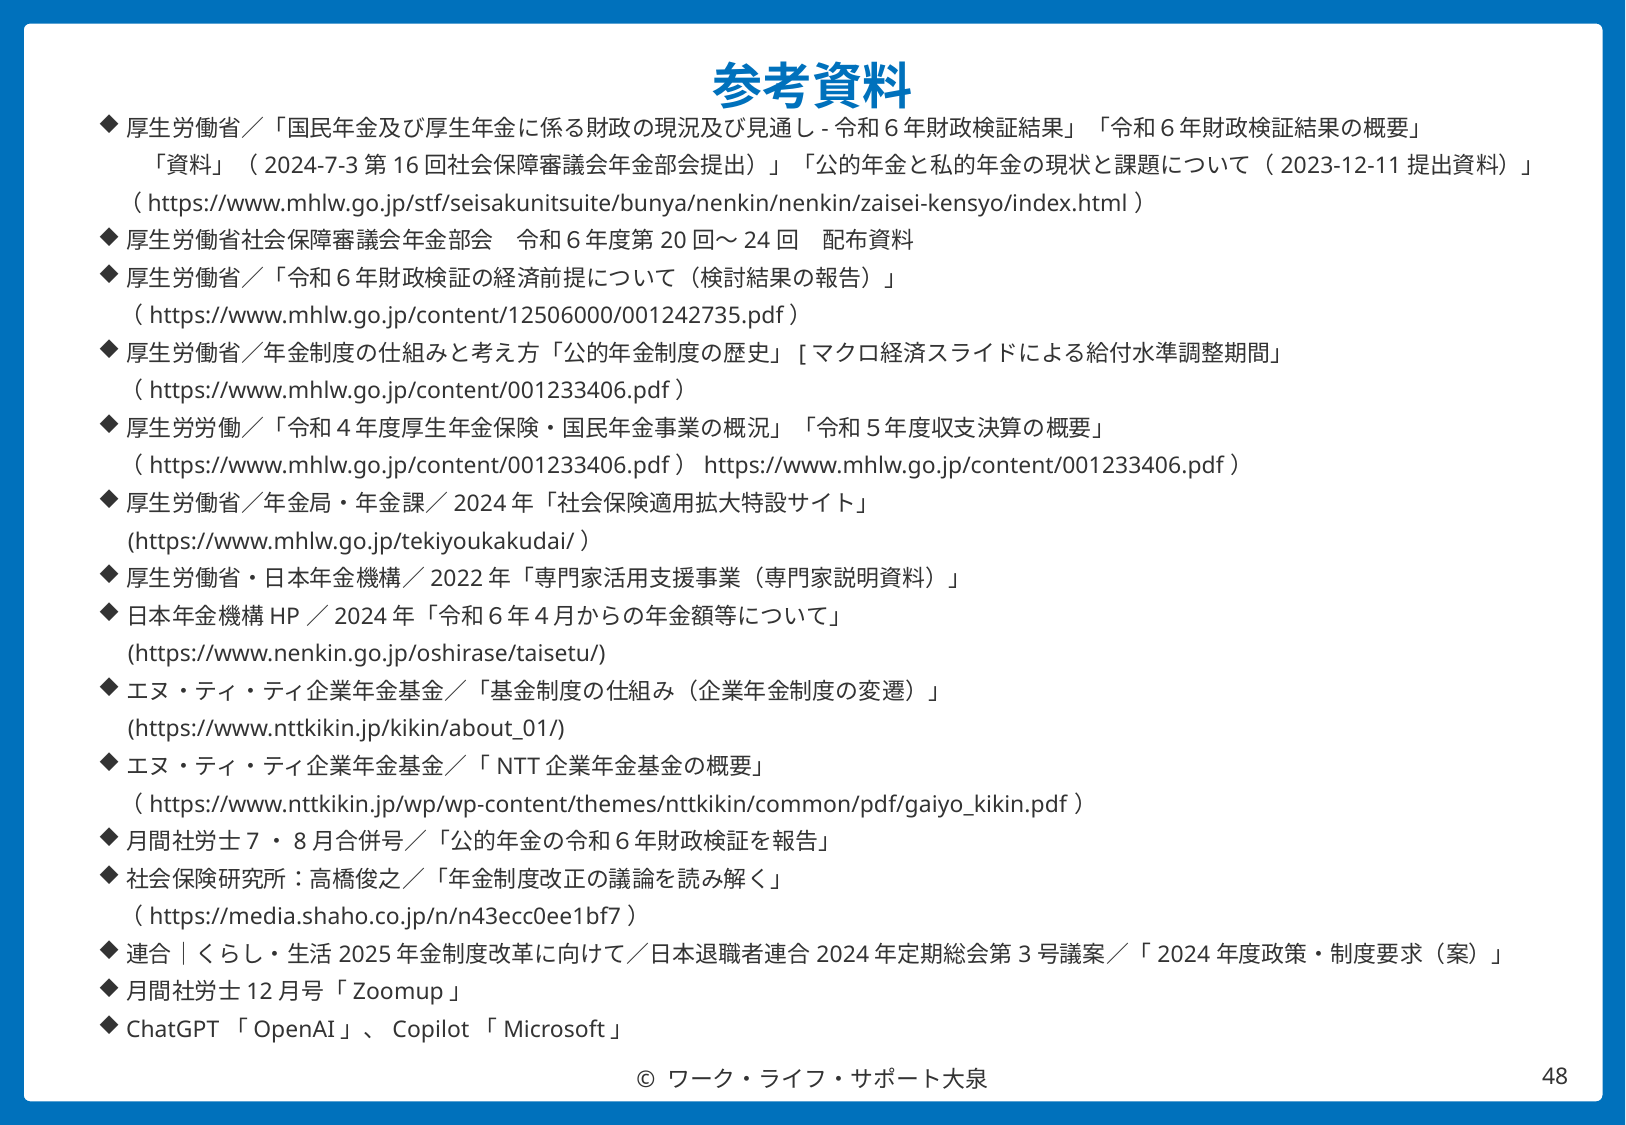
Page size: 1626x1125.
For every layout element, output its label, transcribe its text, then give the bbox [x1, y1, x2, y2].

text_box 厚生労働省／「国民年金及び厚生年金に係る財政の現況及び見通し-令和６年財政検証結果」「令和６年財政検証結果の概要」 「資料」（2024-7-3第16回社会保障審議会年金部会提出）」「公的年金と私的年金の現状と課題について（2023-12-11提出資料）」 （https://www.mhlw.go.jp/stf/seisakunitsuite/bunya/nenkin/nenkin/zaisei-kensyo/index.html） 厚生労働省社会保障審議会年金部会 令和６年度第20回～24回 配布資料 厚生労働省／「令和６年財政検証の経済前提について（検討結果の報告）」 （https://www.mhlw.go.jp/content/12506000/001242735.pdf） 厚生労働省／年金制度の仕組みと考え方「公的年金制度の歴史」[マクロ経済スライドによる給付水準調整期間」 （https://www.mhlw.go.jp/content/001233406.pdf） 厚生労労働／「令和４年度厚生年金保険・国民年金事業の概況」「令和５年度収支決算の概要」 （https://www.mhlw.go.jp/content/001233406.pdf）https://www.mhlw.go.jp/content/001233406.pdf） 厚生労働省／年金局・年金課／2024年「社会保険適用拡大特設サイト」 (https://www.mhlw.go.jp/tekiyoukakudai/） 厚生労働省・日本年金機構／2022年「専門家活用支援事業（専門家説明資料）」 日本年金機構HP／2024年「令和６年４月からの年金額等について」 (https://www.nenkin.go.jp/oshirase/taisetu/) エヌ・ティ・ティ企業年金基金／「基金制度の仕組み（企業年金制度の変遷）」 (https://www.nttkikin.jp/kikin/about_01/) エヌ・ティ・ティ企業年金基金／「NTT企業年金基金の概要」 （https://www.nttkikin.jp/wp/wp-content/themes/nttkikin/common/pdf/gaiyo_kikin.pdf） 月間社労士7・8月合併号／「公的年金の令和６年財政検証を報告」 社会保険研究所：高橋俊之／「年金制度改正の議論を読み解く」 （https://media.shaho.co.jp/n/n43ecc0ee1bf7） 連合｜くらし・生活2025年金制度改革に向けて／日本退職者連合2024年定期総会第3号議案／「2024年度政策・制度要求（案）」 月間社労士12月号「Zoomup」 ChatGPT「OpenAI」、Copilot「Microsoft」 [97, 113, 1569, 1057]
footer © ワーク・ライフ・サポート大泉 [133, 1057, 1492, 1100]
slide_number 47 [1509, 1057, 1569, 1099]
title 参考資料 [44, 48, 1581, 114]
